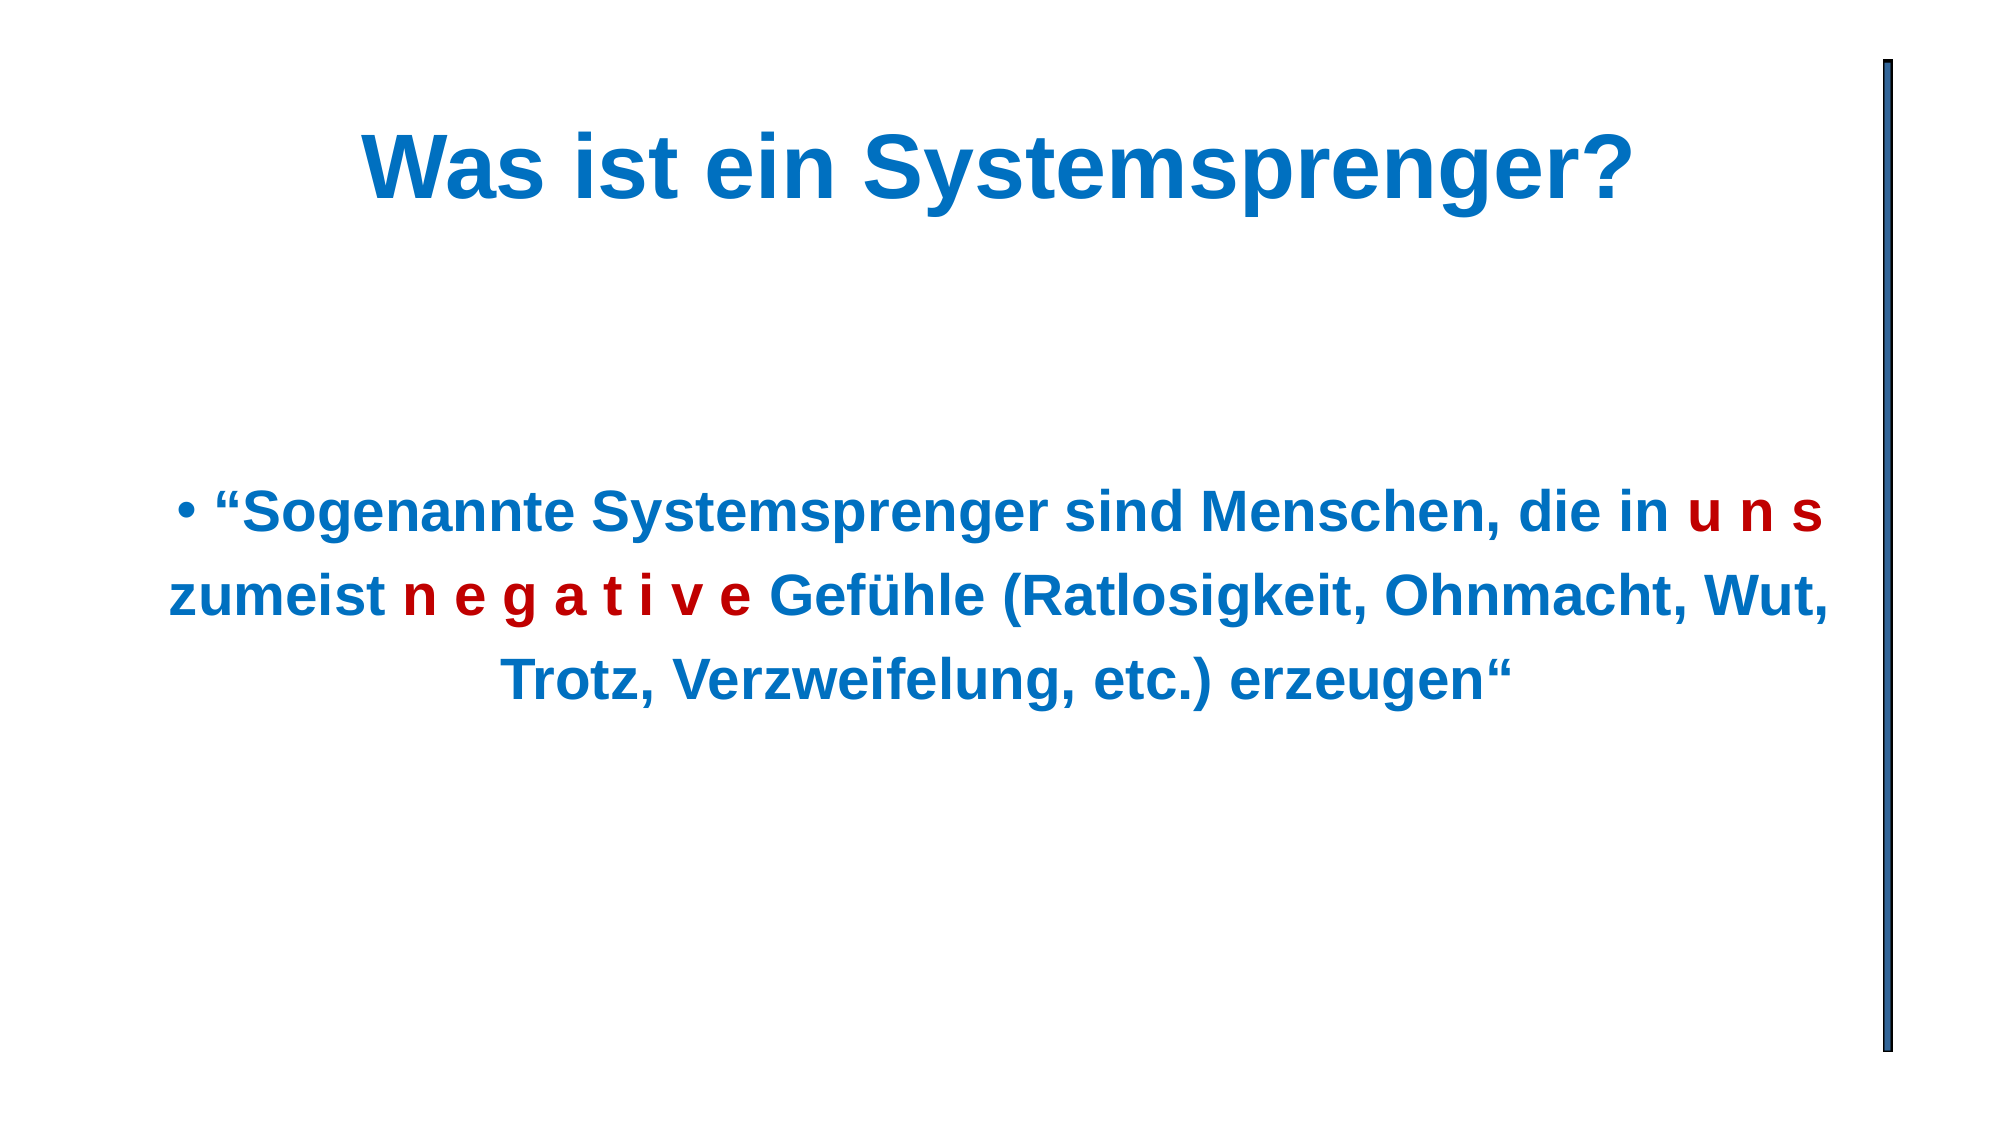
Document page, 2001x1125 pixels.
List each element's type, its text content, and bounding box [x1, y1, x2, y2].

list “Sogenannte Systemsprenger sind Menschen, die in u n s zumeist n e g a t i v e Gefühle (Ratlosigkeit, Ohnmacht, Wut, Trotz, Verzweifelung, etc.) erzeugen“ [137, 299, 1863, 1014]
picture [1883, 59, 1893, 1052]
title Was ist ein Systemsprenger? [137, 59, 1863, 278]
